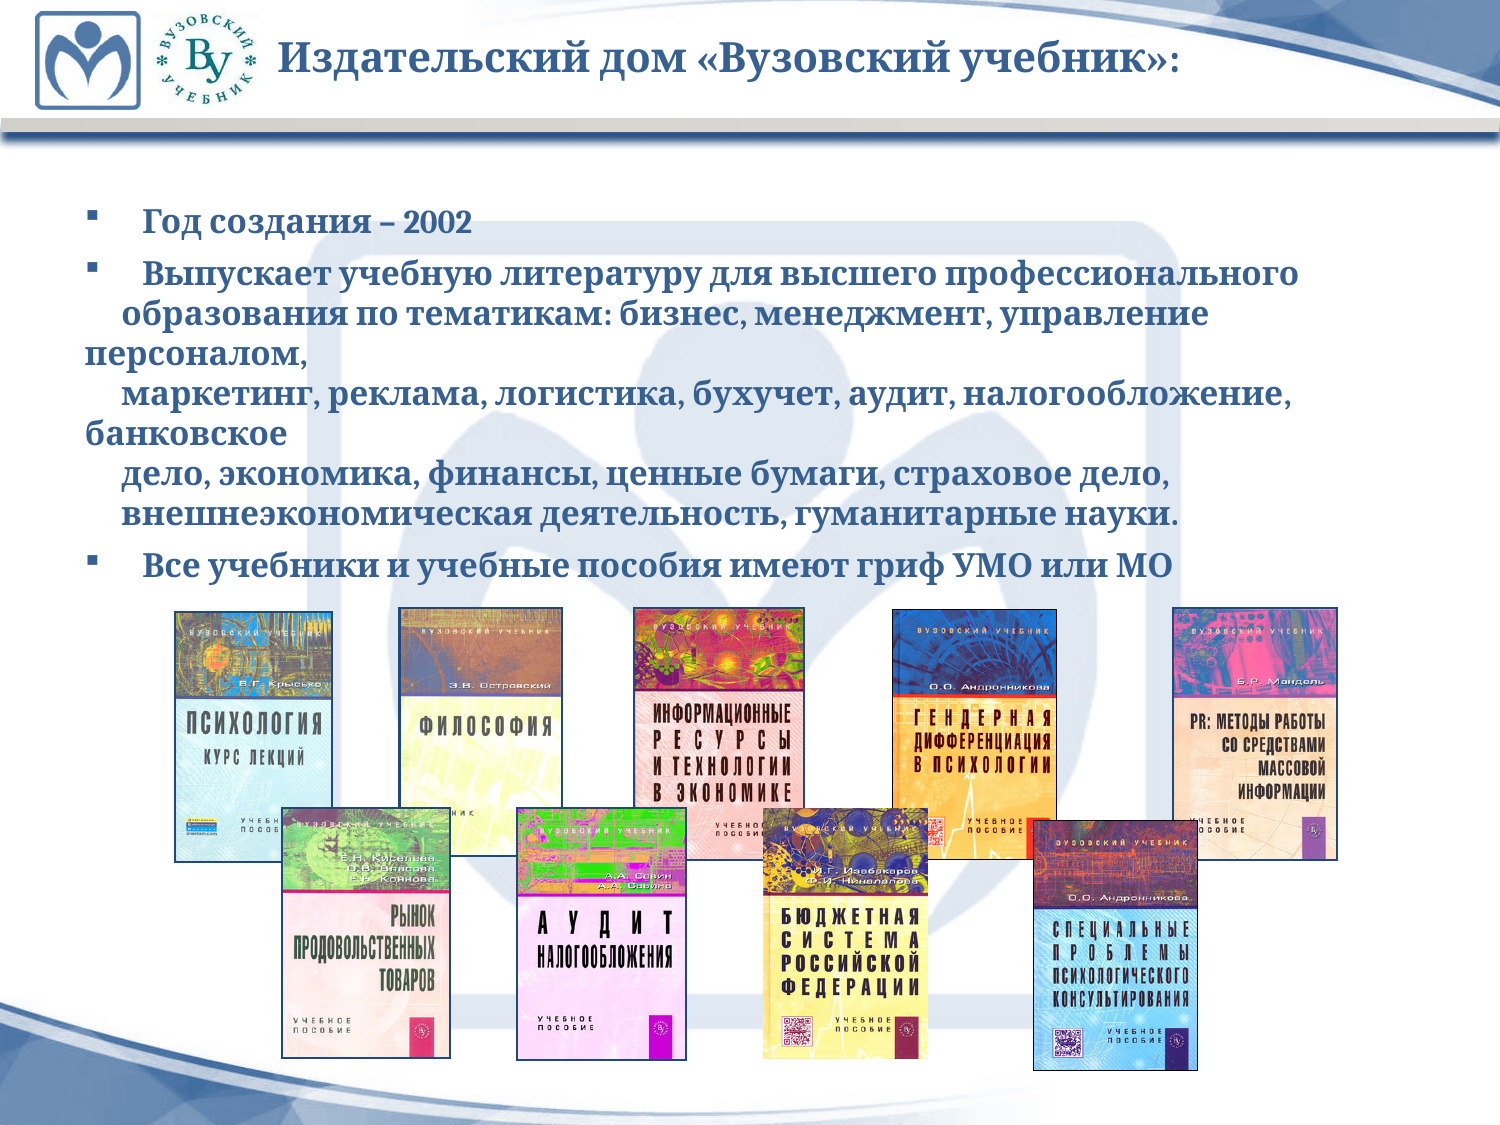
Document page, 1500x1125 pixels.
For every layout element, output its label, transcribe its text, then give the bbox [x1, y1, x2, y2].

text_box Год создания – 2002 Выпускает учебную литературу для высшего профессионального образования по тематикам: бизнес, менеджмент, управление персоналом, маркетинг, реклама, логистика, бухучет, аудит, налогообложение, банковское дело, экономика, финансы, ценные бумаги, страховое дело, внешнеэкономическая деятельность, гуманитарные науки. Все учебники и учебные пособия имеют гриф УМО или МО [70, 192, 1395, 592]
picture [0, 221, 1430, 1125]
picture [0, 0, 1500, 150]
